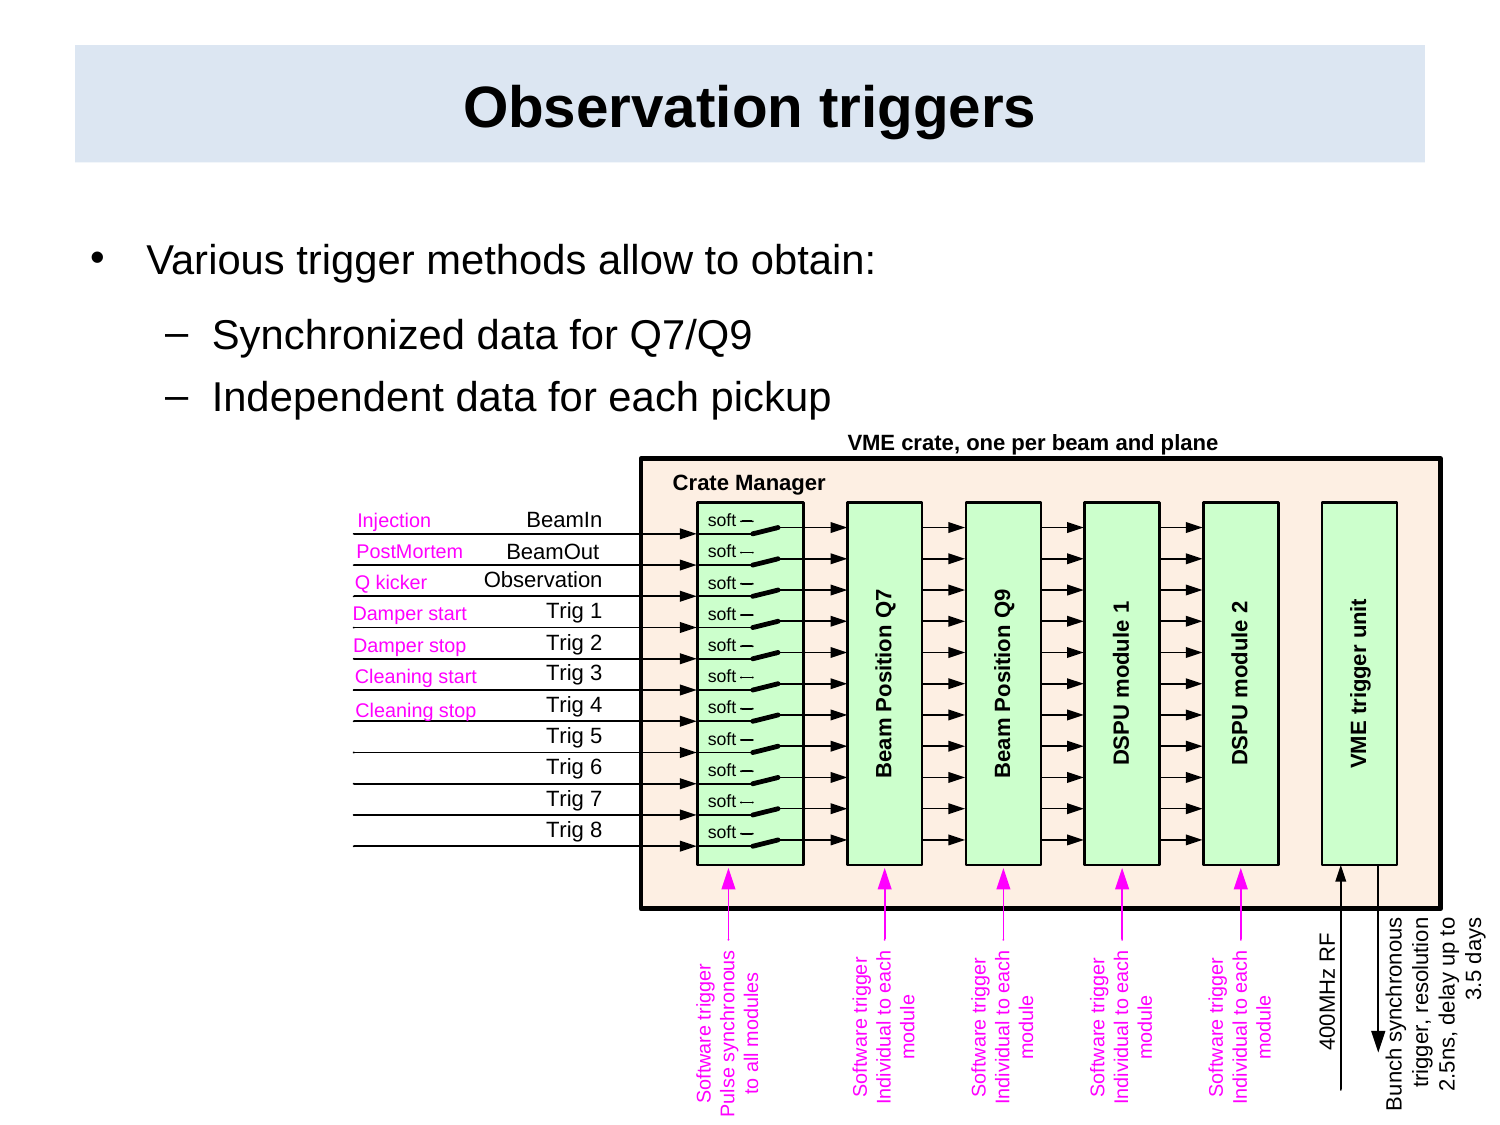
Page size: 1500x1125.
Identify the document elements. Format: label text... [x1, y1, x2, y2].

list Various trigger methods allow to obtain: Synchronized data for Q7/Q9 Independent data for each pickup [75, 224, 1425, 1005]
picture [349, 424, 1491, 1121]
title Observation triggers [75, 45, 1425, 163]
